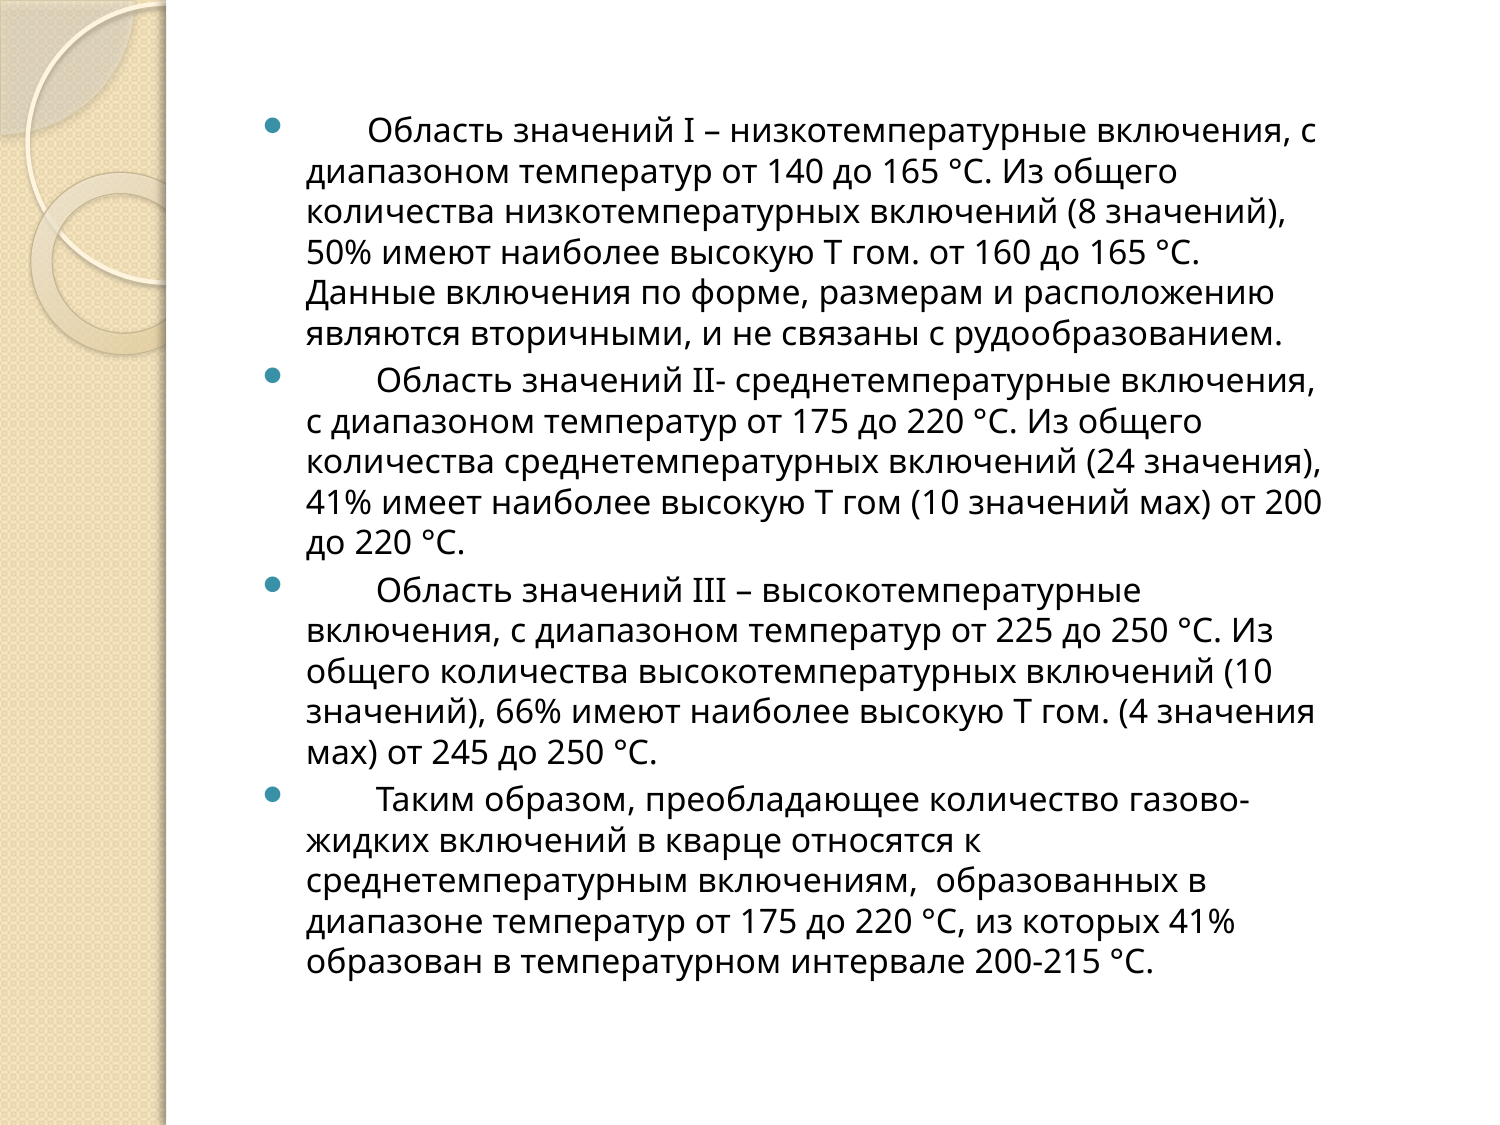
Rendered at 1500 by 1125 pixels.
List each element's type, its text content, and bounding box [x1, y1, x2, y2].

list Область значений I – низкотемпературные включения, с диапазоном температур от 140 до 165 °С. Из общего количества низкотемпературных включений (8 значений), 50% имеют наиболее высокую T гом. от 160 до 165 °С. Данные включения по форме, размерам и расположению являются вторичными, и не связаны с рудообразованием. Область значений II- среднетемпературные включения, с диапазоном температур от 175 до 220 °С. Из общего количества среднетемпературных включений (24 значения), 41% имеет наиболее высокую Т гом (10 значений мах) от 200 до 220 °С. Область значений III – высокотемпературные включения, с диапазоном температур от 225 до 250 °С. Из общего количества высокотемпературных включений (10 значений), 66% имеют наиболее высокую Т гом. (4 значения мах) от 245 до 250 °С. Таким образом, преобладающее количество газово-жидких включений в кварце относятся к среднетемпературным включениям, образованных в диапазоне температур от 175 до 220 °С, из которых 41% образован в температурном интервале 200-215 °С. [235, 101, 1341, 1015]
